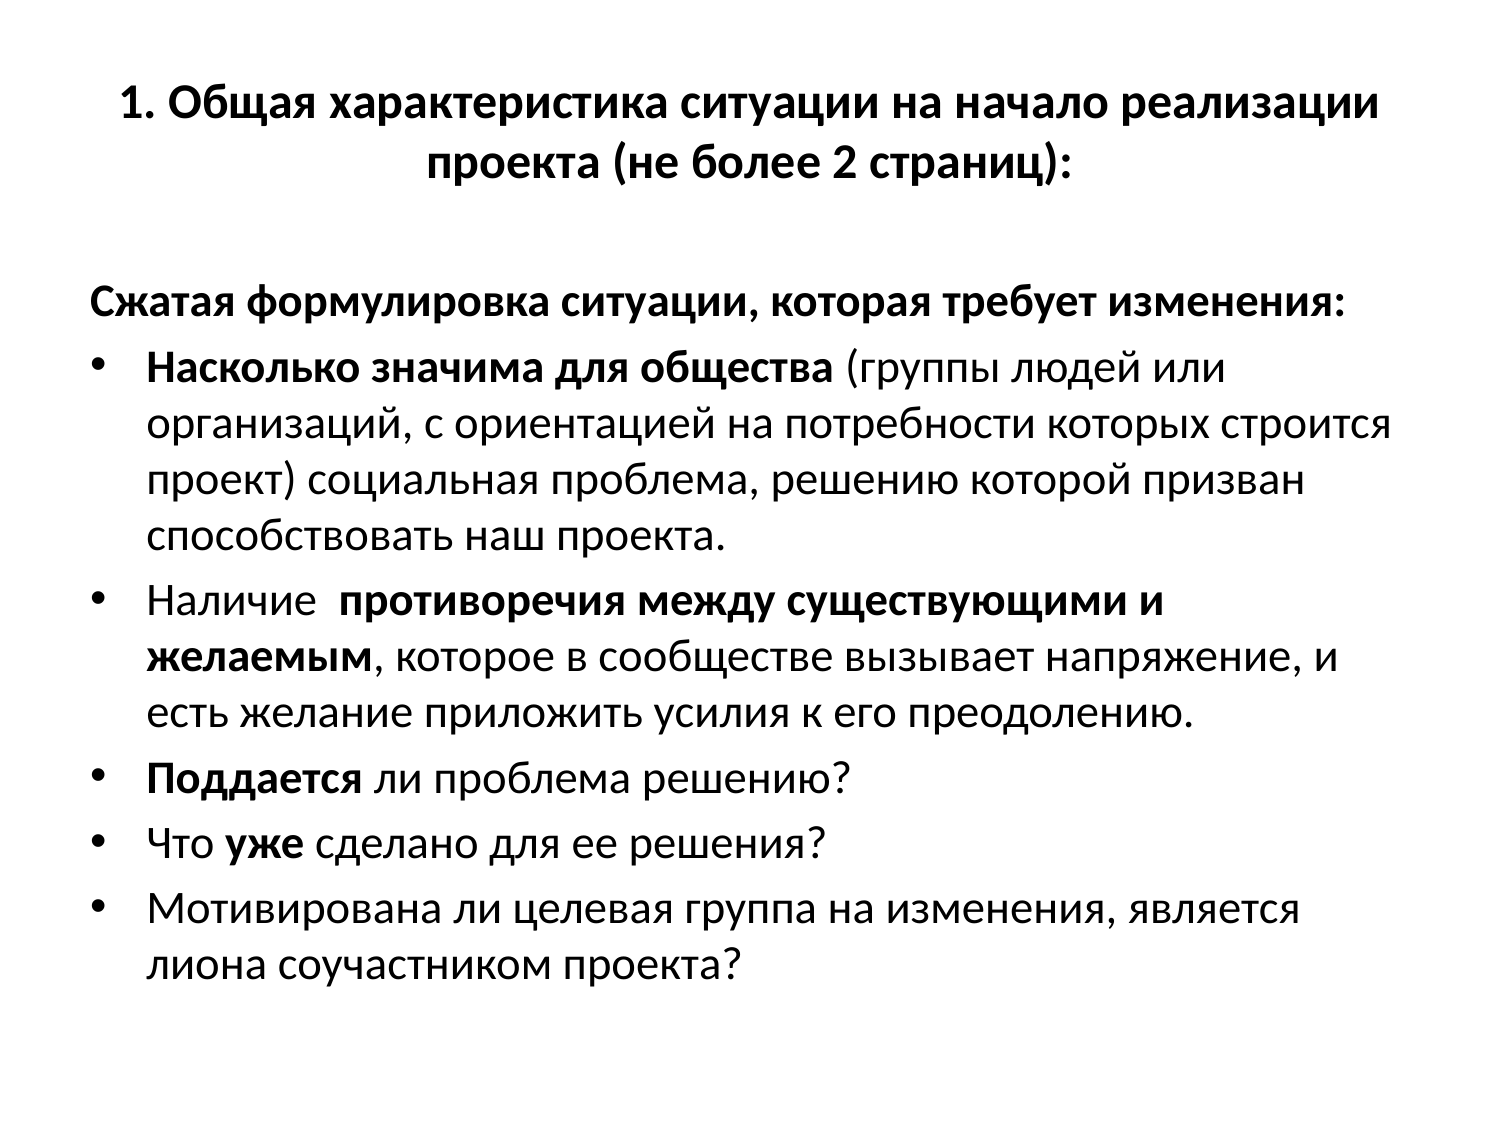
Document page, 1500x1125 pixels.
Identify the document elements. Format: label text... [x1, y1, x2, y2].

list Сжатая формулировка ситуации, которая требует изменения: Насколько значима для общества (группы людей или организаций, с ориентацией на потребности которых строится проект) социальная проблема, решению которой призван способствовать наш проекта. Наличие противоречия между существующими и желаемым, которое в сообществе вызывает напряжение, и есть желание приложить усилия к его преодолению. Поддается ли проблема решению? Что уже сделано для ее решения? Мотивирована ли целевая группа на изменения, является лиона соучастником проекта? [75, 262, 1425, 1005]
title 1. Общая характеристика ситуации на начало реализации проекта (не более 2 страниц): [75, 45, 1425, 233]
